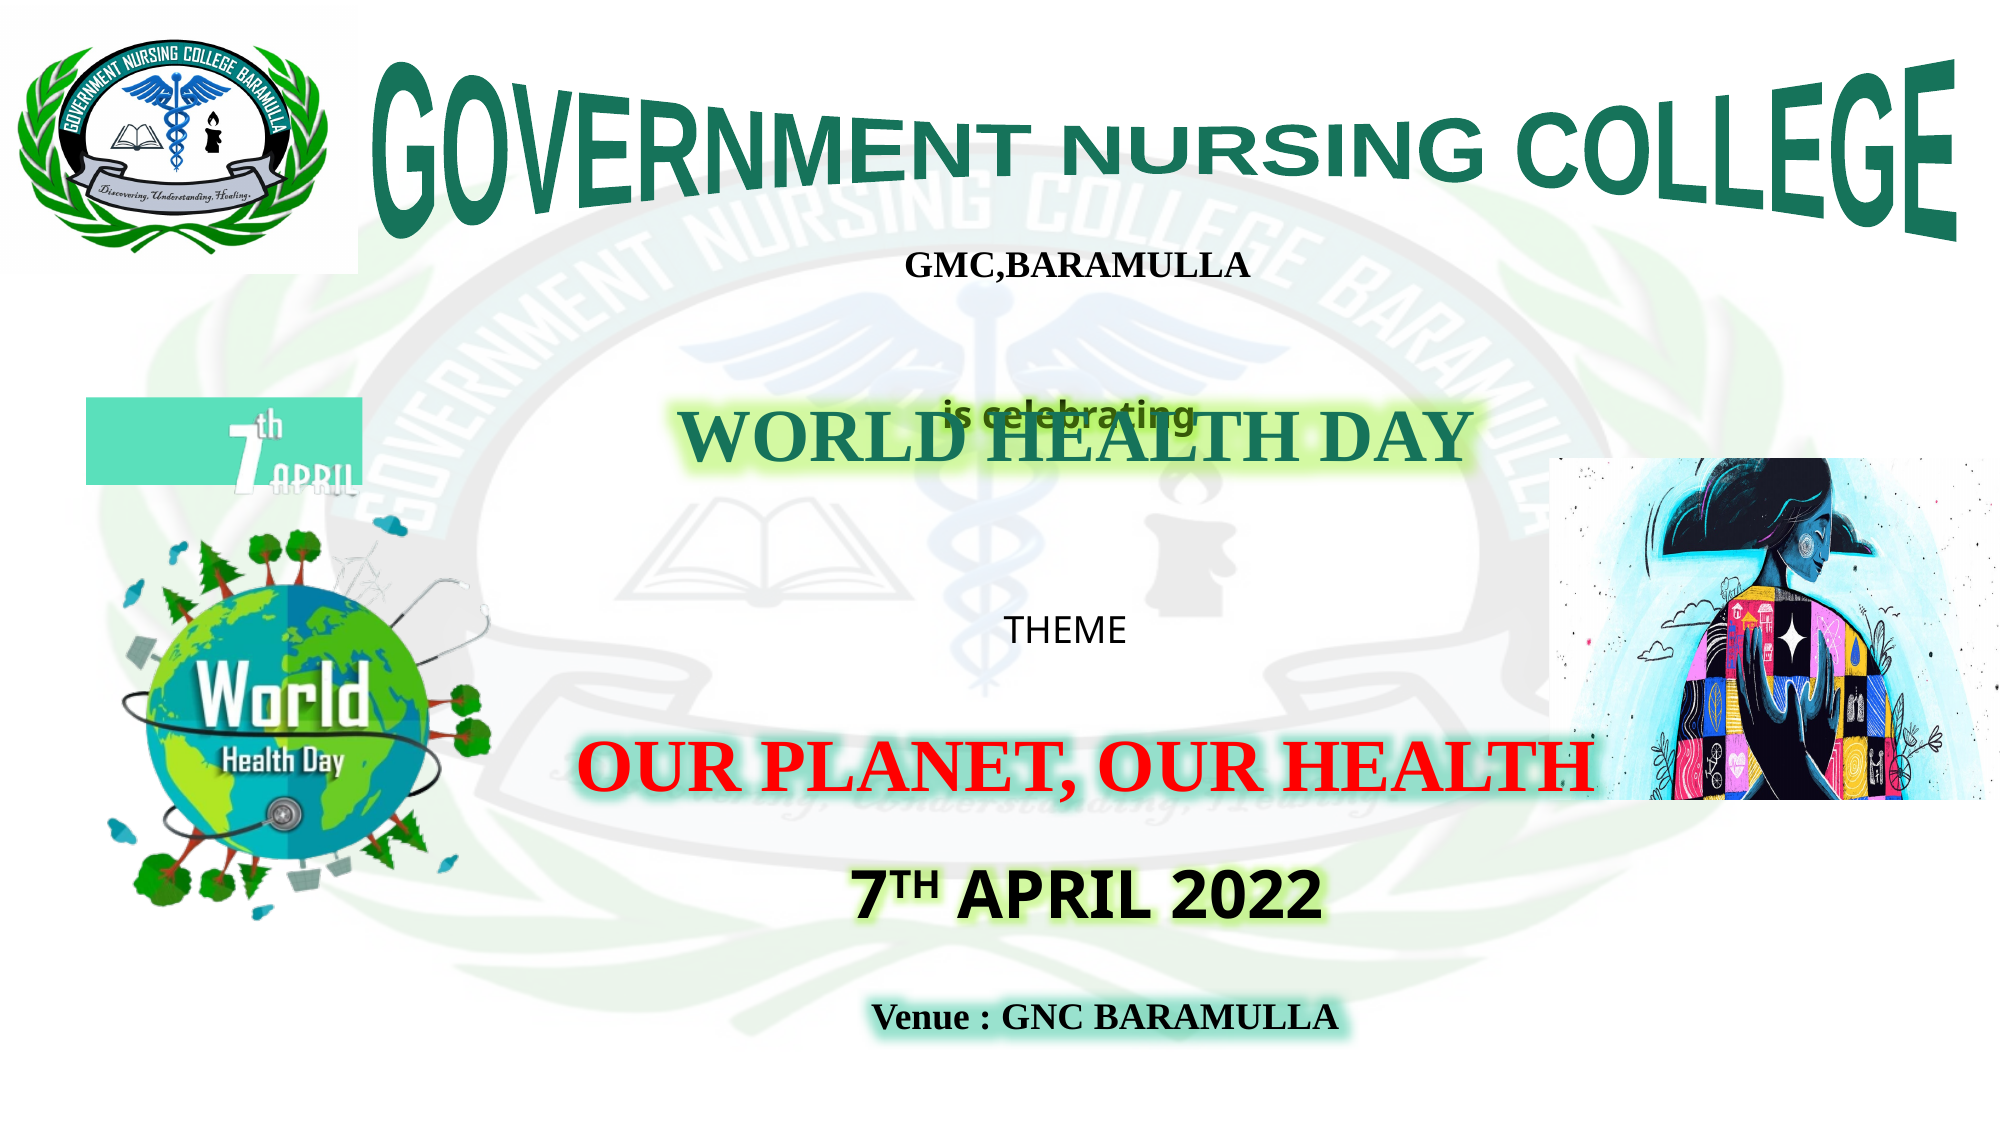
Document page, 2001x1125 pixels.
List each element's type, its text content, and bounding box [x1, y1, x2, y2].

text_box THEME [722, 598, 1426, 659]
text_box OUR PLANET, OUR HEALTH [603, 708, 1671, 814]
text_box WORLD HEALTH DAY [603, 379, 1577, 484]
picture [1549, 458, 2000, 800]
picture [0, 368, 603, 956]
text_box 7TH APRIL 2022 [603, 844, 1774, 939]
text_box GMC,BARAMULLA [889, 232, 1283, 293]
text_box Venue : GNC BARAMULLA [261, 984, 1957, 1089]
picture [0, 4, 358, 274]
